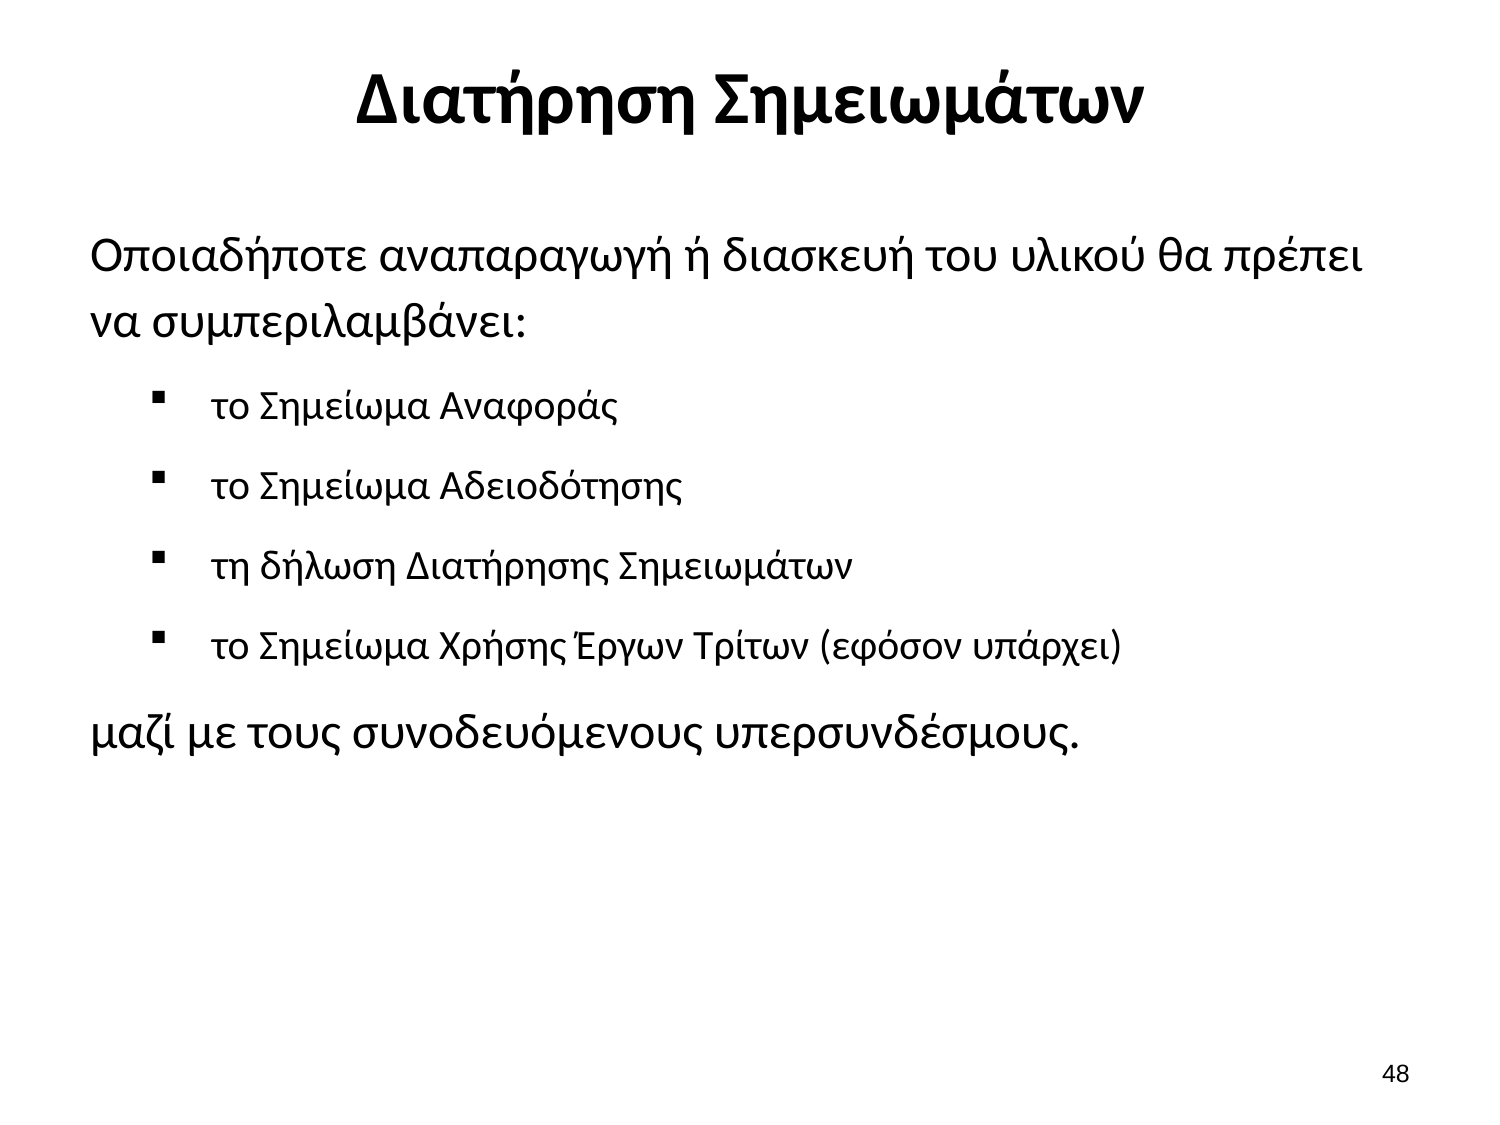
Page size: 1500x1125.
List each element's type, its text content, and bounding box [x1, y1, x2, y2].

list Οποιαδήποτε αναπαραγωγή ή διασκευή του υλικού θα πρέπει να συμπεριλαμβάνει: το Σημείωμα Αναφοράς το Σημείωμα Αδειοδότησης τη δήλωση Διατήρησης Σημειωμάτων το Σημείωμα Χρήσης Έργων Τρίτων (εφόσον υπάρχει) μαζί με τους συνοδευόμενους υπερσυνδέσμους. [75, 208, 1425, 1024]
title Διατήρηση Σημειωμάτων [76, 19, 1427, 169]
slide_number 47 [1074, 1042, 1425, 1103]
